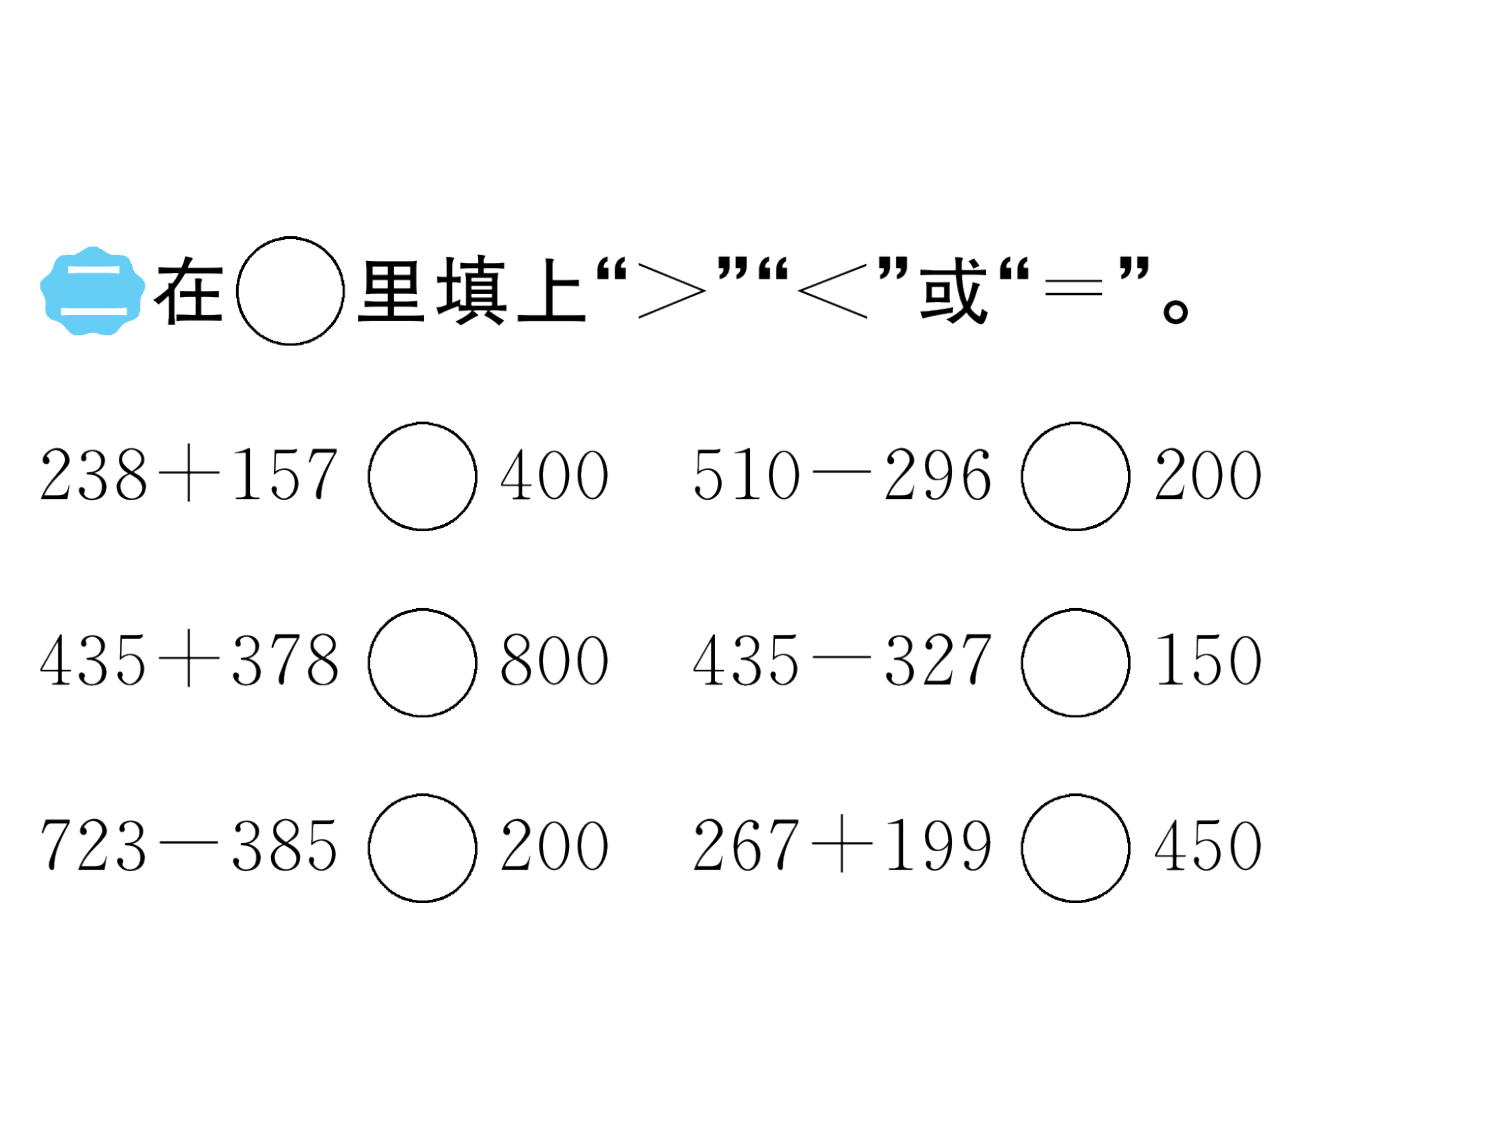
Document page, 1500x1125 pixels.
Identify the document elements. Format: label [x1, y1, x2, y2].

picture [35, 177, 1453, 931]
